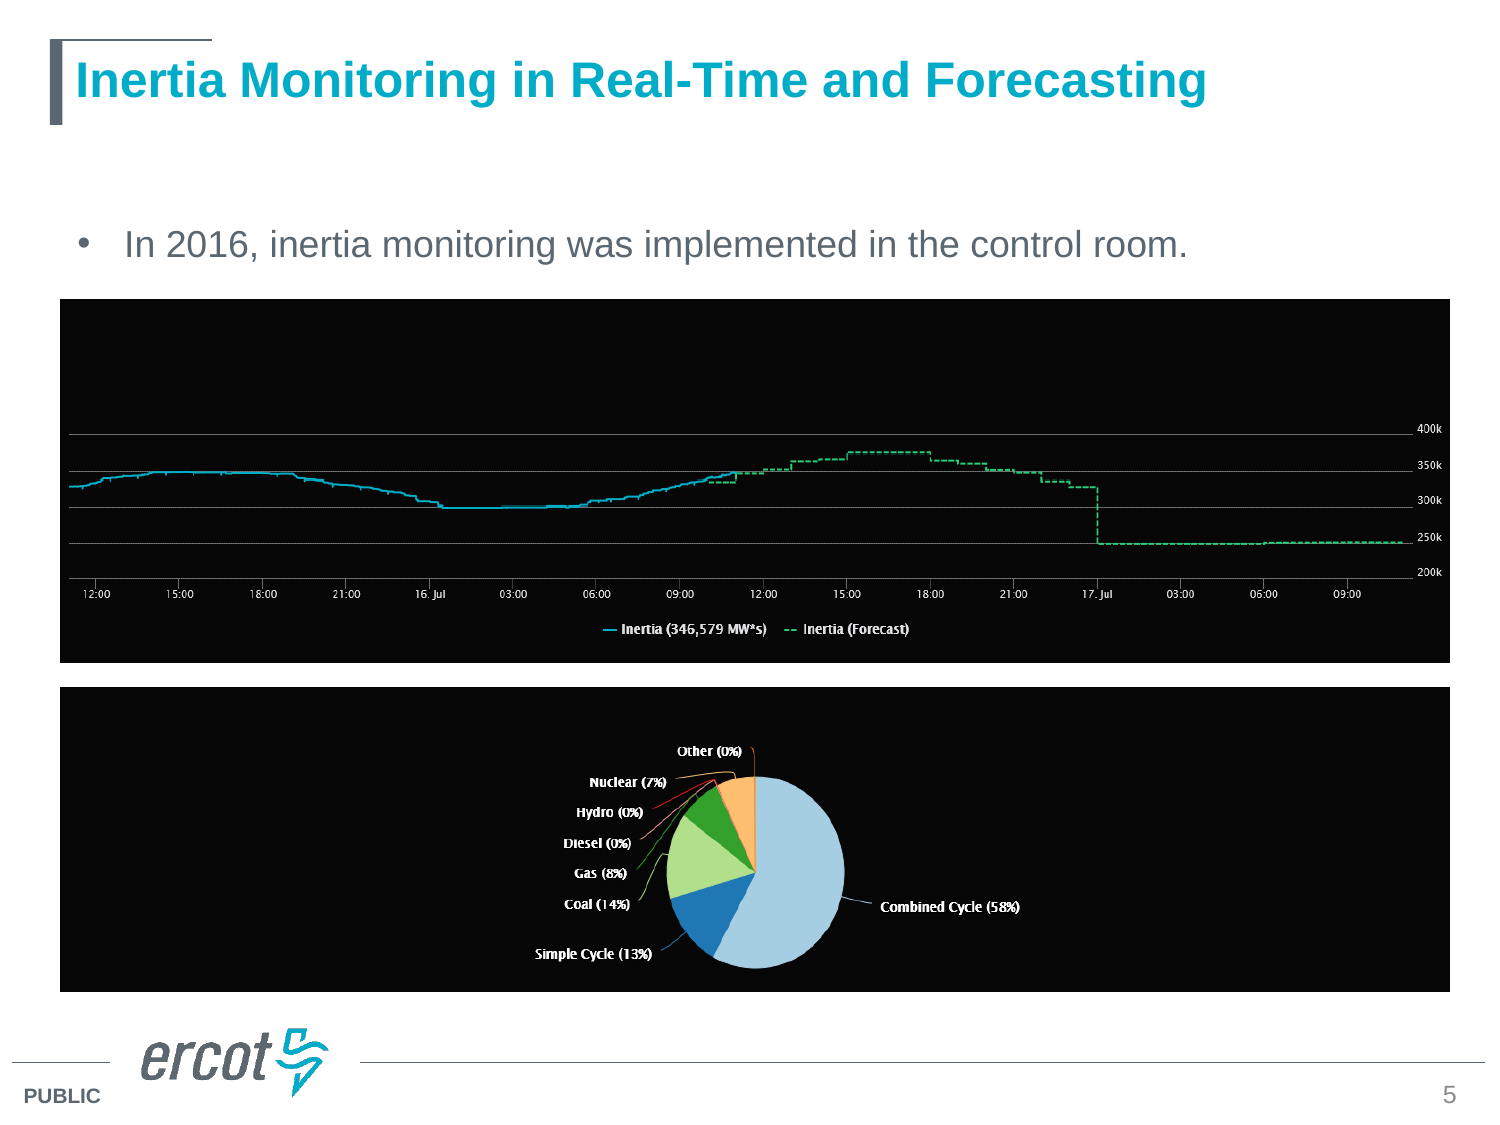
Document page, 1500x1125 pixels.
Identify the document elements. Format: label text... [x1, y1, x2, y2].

slide_number 5 [1412, 1076, 1488, 1112]
title Inertia Monitoring in Real-Time and Forecasting [60, 40, 1449, 228]
picture [60, 687, 1451, 992]
picture [137, 1024, 332, 1100]
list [60, 299, 1451, 663]
text_box In 2016, inertia monitoring was implemented in the control room. [62, 212, 1248, 273]
